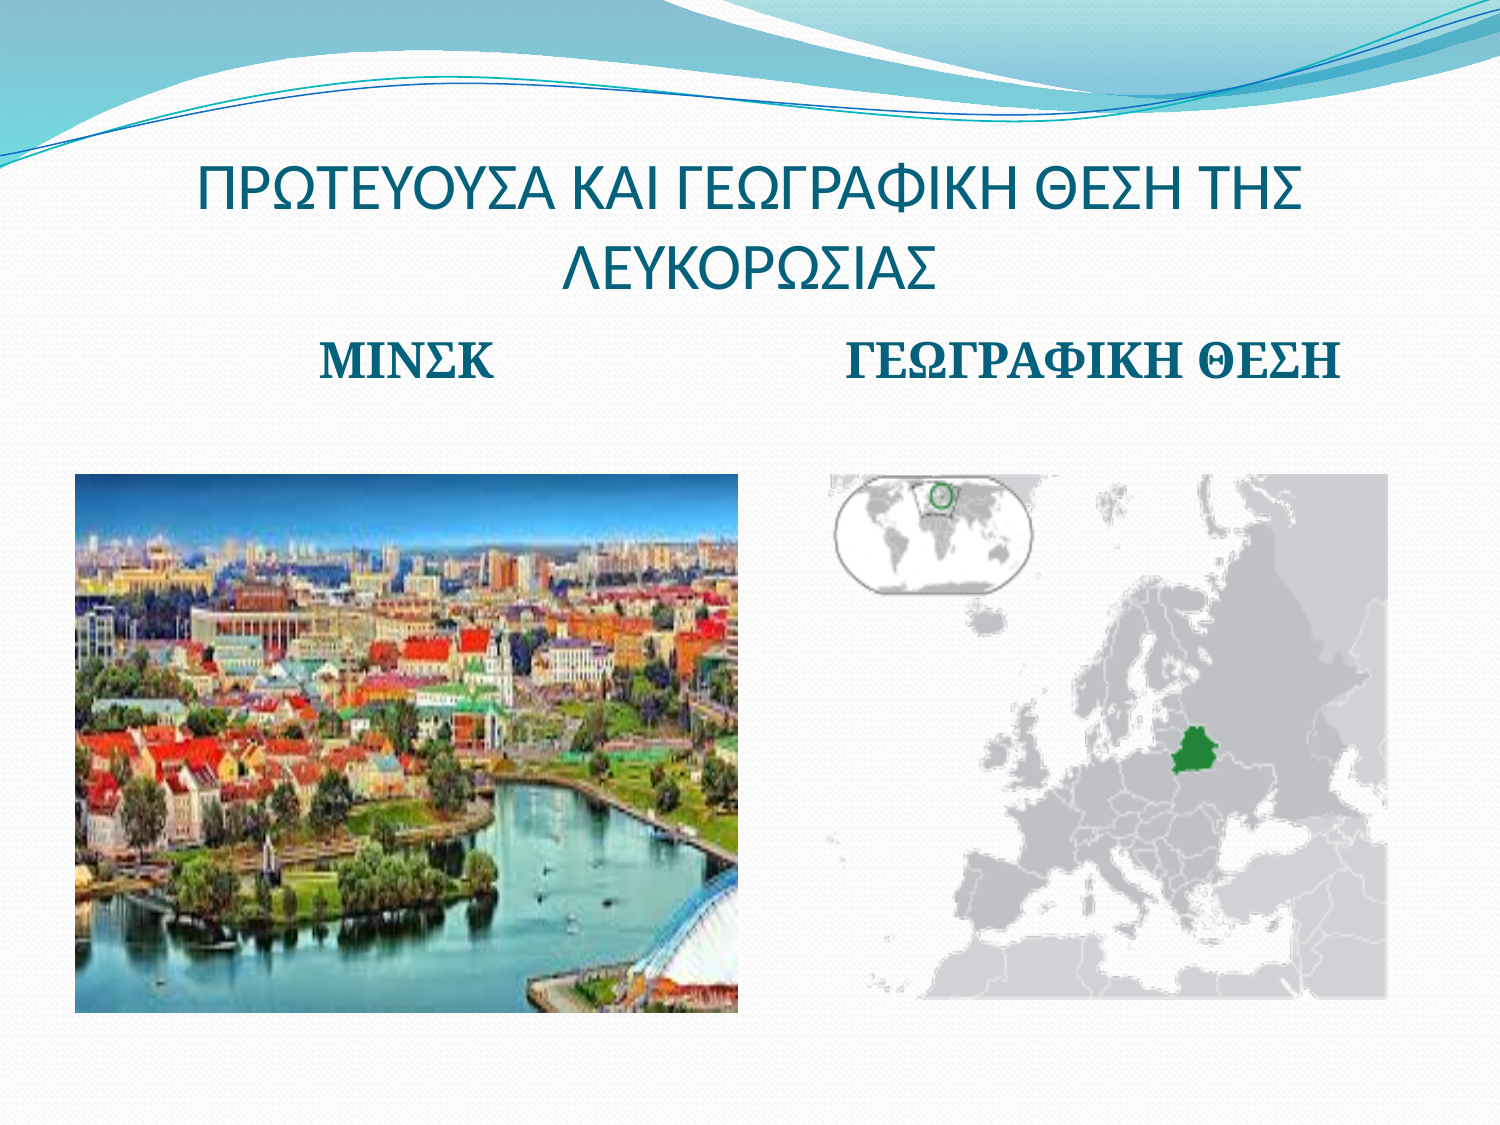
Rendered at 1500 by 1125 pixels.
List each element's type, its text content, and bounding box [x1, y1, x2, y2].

list ΜΙΝΣΚ [75, 304, 738, 413]
list ΓΕΩΓΡΑΦΙΚΗ ΘΕΣΗ [761, 305, 1425, 413]
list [74, 474, 738, 1013]
title ΠΡΩΤΕΥΟΥΣΑ ΚΑΙ ΓΕΩΓΡΑΦΙΚΗ ΘΕΣΗ ΤΗΣ ΛΕΥΚΟΡΩΣΙΑΣ [75, 115, 1425, 303]
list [824, 474, 1388, 1001]
